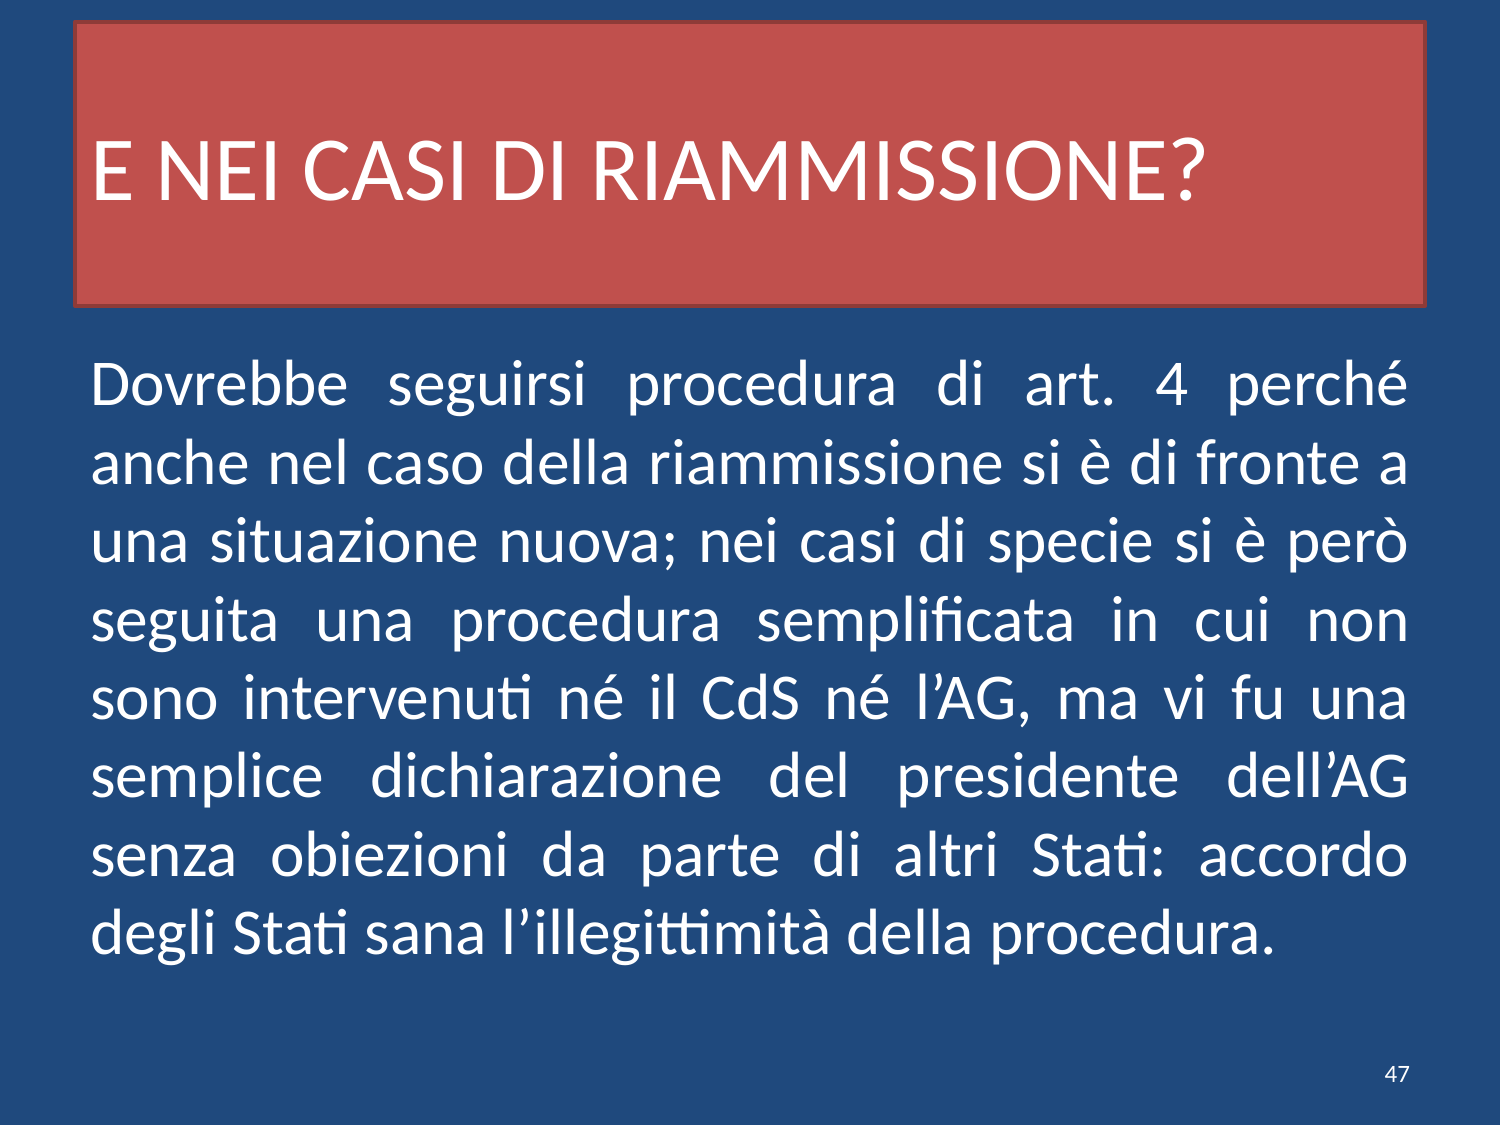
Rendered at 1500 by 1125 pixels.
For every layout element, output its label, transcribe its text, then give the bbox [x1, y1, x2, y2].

slide_number 47 [1074, 1042, 1425, 1103]
title E NEI CASI DI RIAMMISSIONE? [73, 20, 1427, 308]
list Dovrebbe seguirsi procedura di art. 4 perché anche nel caso della riammissione si è di fronte a una situazione nuova; nei casi di specie si è però seguita una procedura semplificata in cui non sono intervenuti né il CdS né l’AG, ma vi fu una semplice dichiarazione del presidente dell’AG senza obiezioni da parte di altri Stati: accordo degli Stati sana l’illegittimità della procedura. [75, 332, 1425, 1005]
